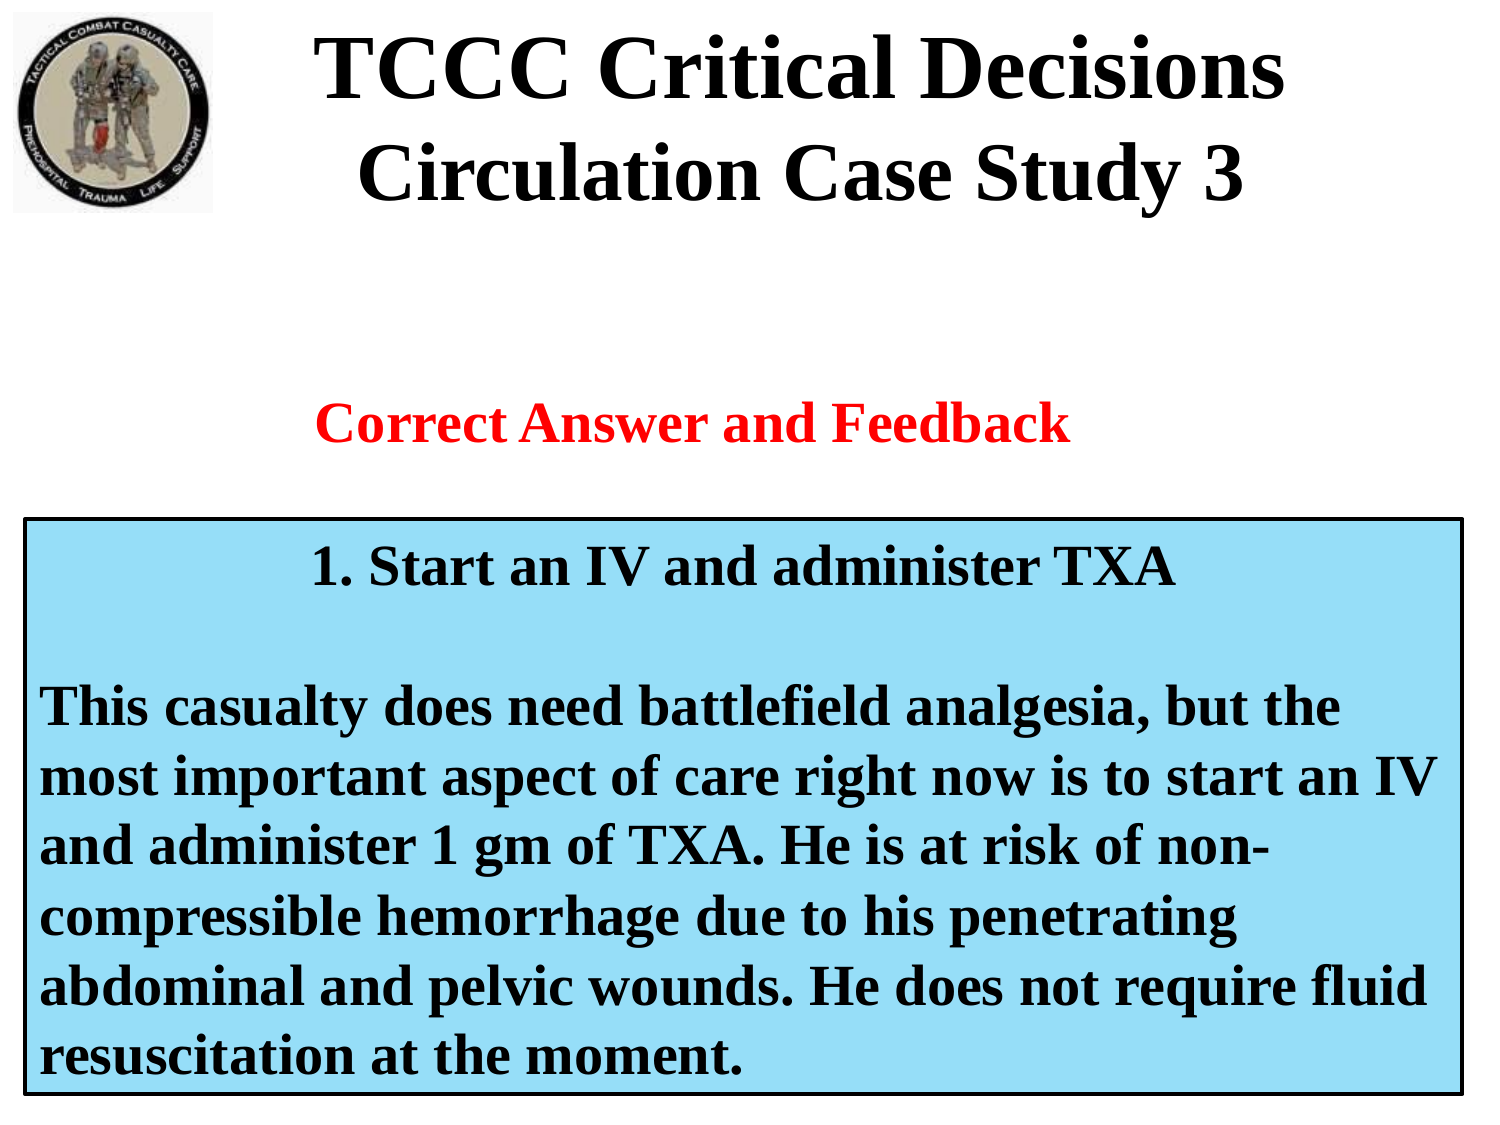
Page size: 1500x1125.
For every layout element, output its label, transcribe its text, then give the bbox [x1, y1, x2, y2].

text_box Correct Answer and Feedback [299, 376, 1192, 462]
picture [13, 12, 213, 213]
text_box TCCC Critical Decisions Circulation Case Study 3 [298, 0, 1303, 225]
text_box 1. Start an IV and administer TXA This casualty does need battlefield analgesia, but the most important aspect of care right now is to start an IV and administer 1 gm of TXA. He is at risk of non-compressible hemorrhage due to his penetrating abdominal and pelvic wounds. He does not require fluid resuscitation at the moment. [24, 519, 1463, 1094]
